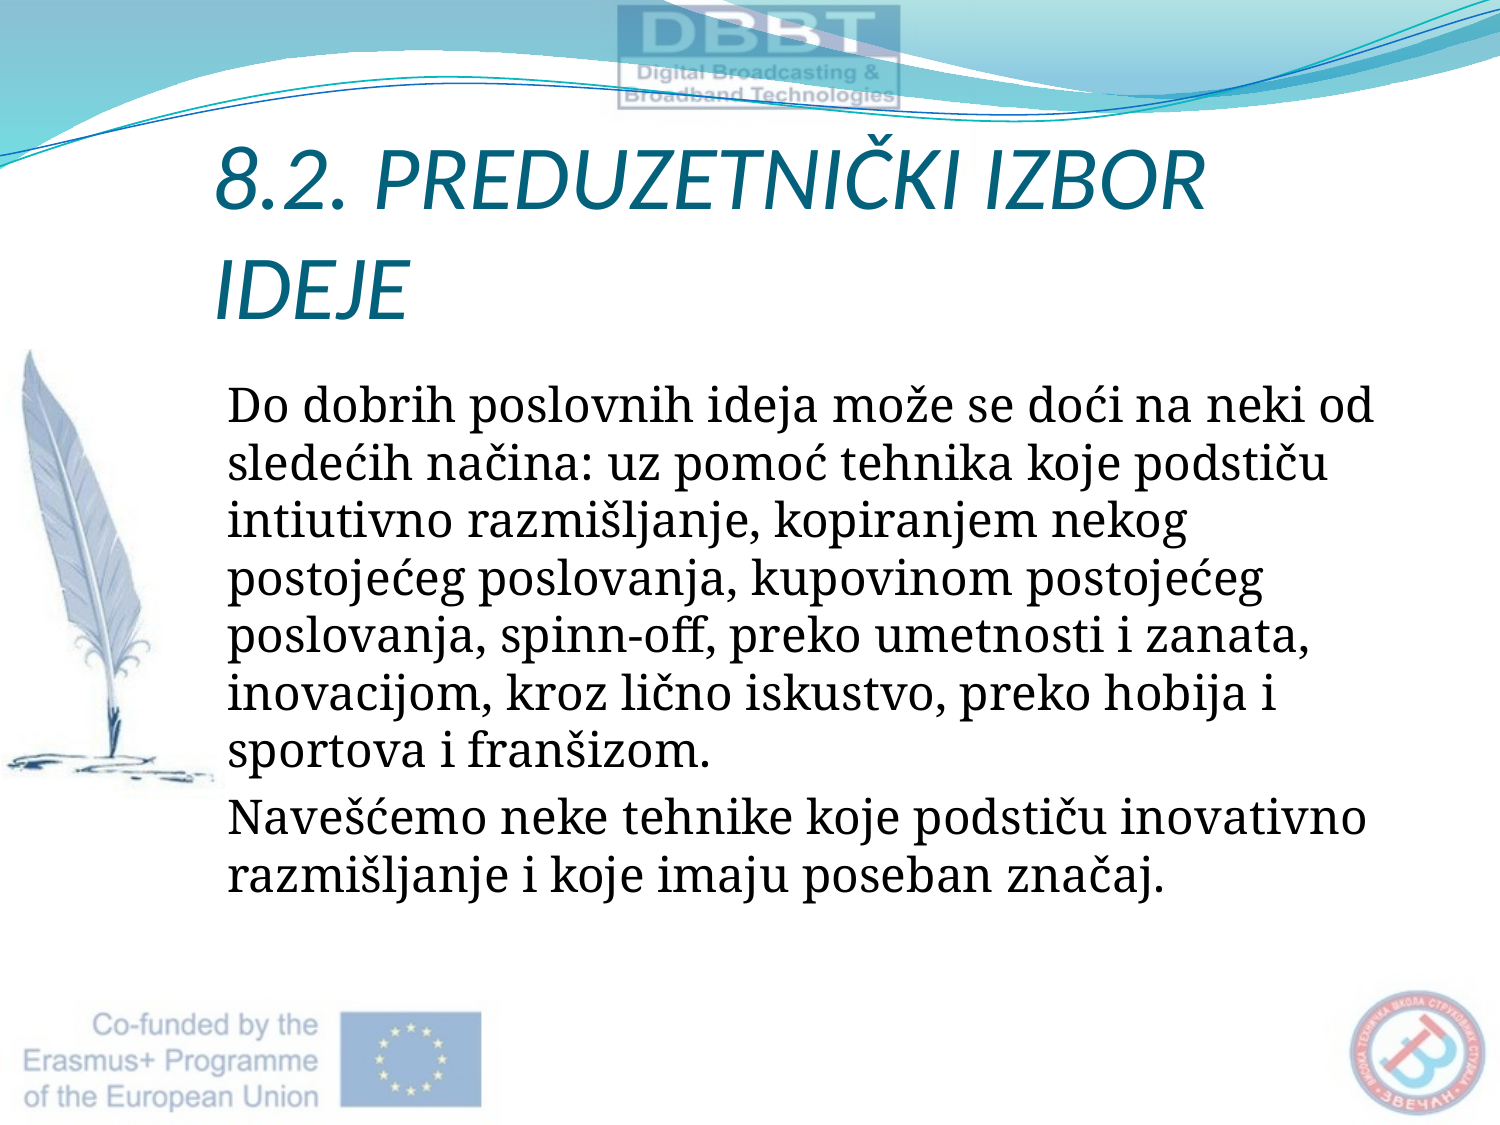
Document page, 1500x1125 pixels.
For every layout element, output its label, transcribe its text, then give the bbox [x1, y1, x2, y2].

picture [1, 349, 226, 799]
list Do dobrih poslovnih ideja može se doći na neki od sledećih načina: uz pomoć tehnika koje podstiču intiutivno razmišljanje, kopiranjem nekog postojećeg poslovanja, kupovinom postojećeg poslovanja, spinn-off, preko umetnosti i zanata, inovacijom, kroz lično iskustvo, preko hobija i sportova i franšizom. Navešćemo neke tehnike koje podstiču inovativno razmišljanje i koje imaju poseban značaj. [212, 367, 1425, 1088]
title 8.2. PREDUZETNIČKI IZBOR IDEJE [212, 149, 1425, 338]
